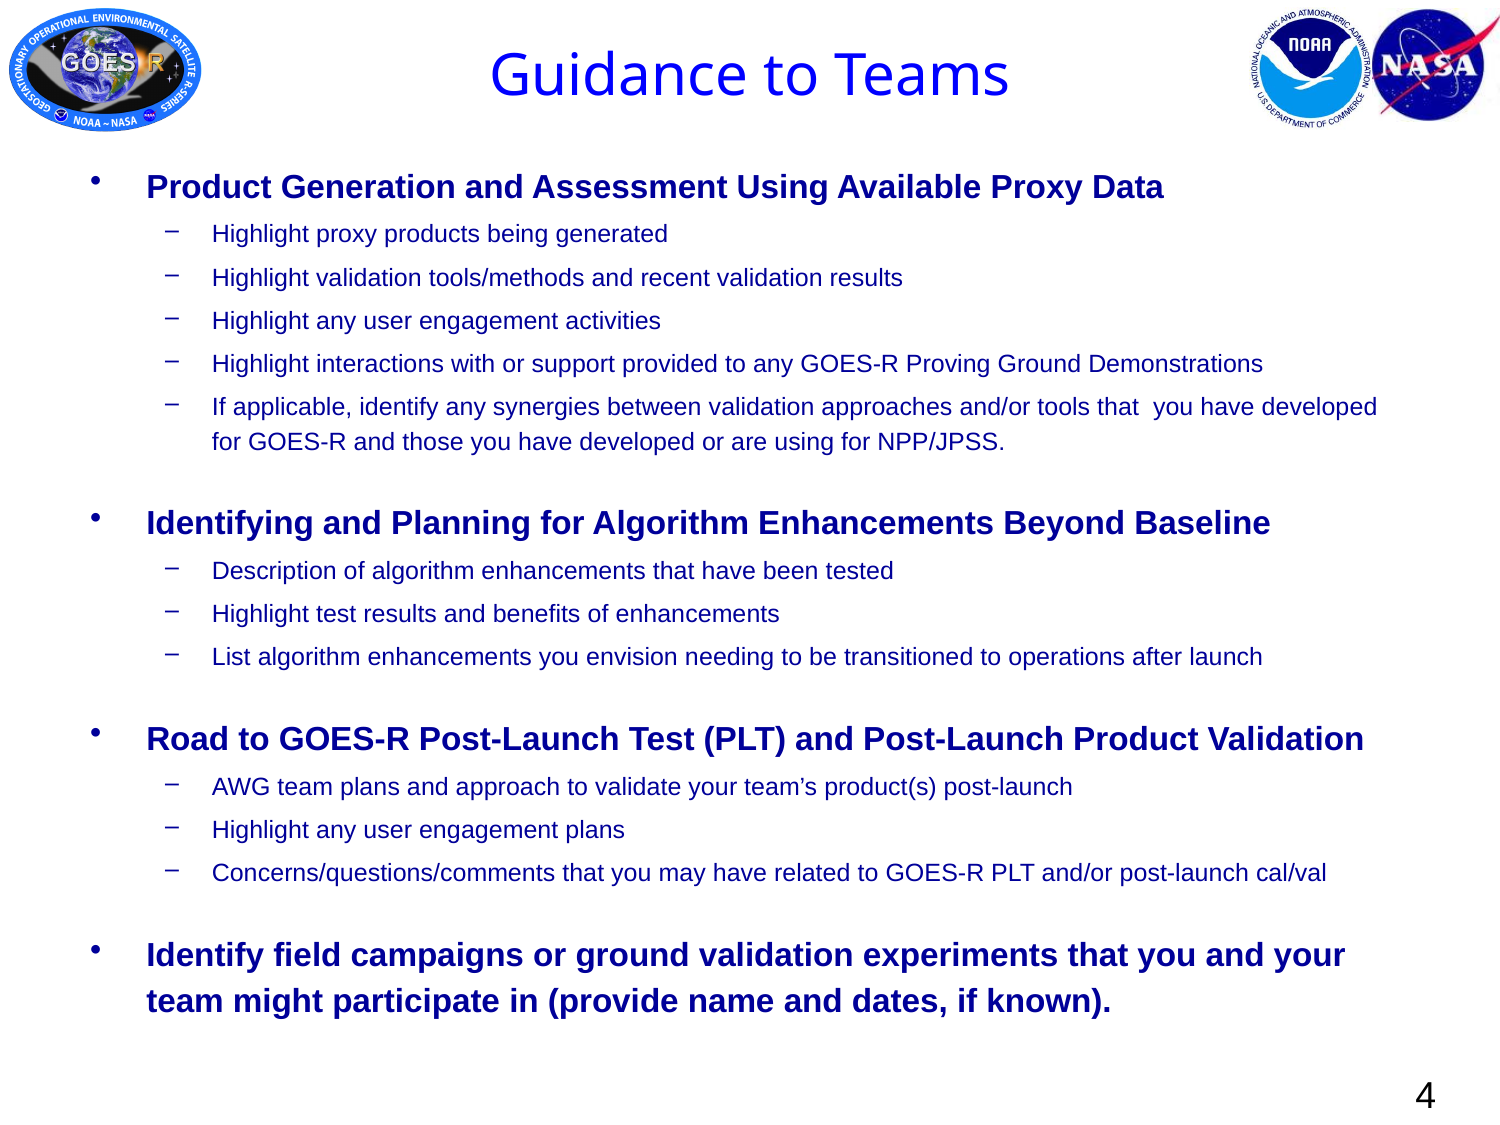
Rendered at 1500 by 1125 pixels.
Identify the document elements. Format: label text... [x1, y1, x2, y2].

picture [1249, 7, 1500, 130]
title Guidance to Teams [255, 10, 1244, 135]
picture [0, 0, 210, 140]
list Product Generation and Assessment Using Available Proxy Data Highlight proxy products being generated Highlight validation tools/methods and recent validation results Highlight any user engagement activities Highlight interactions with or support provided to any GOES-R Proving Ground Demonstrations If applicable, identify any synergies between validation approaches and/or tools that you have developed for GOES-R and those you have developed or are using for NPP/JPSS. Identifying and Planning for Algorithm Enhancements Beyond Baseline Description of algorithm enhancements that have been tested Highlight test results and benefits of enhancements List algorithm enhancements you envision needing to be transitioned to operations after launch Road to GOES-R Post-Launch Test (PLT) and Post-Launch Product Validation AWG team plans and approach to validate your team’s product(s) post-launch Highlight any user engagement plans Concerns/questions/comments that you may have related to GOES-R PLT and/or post-launch cal/val Identify field campaigns or ground validation experiments that you and your team might participate in (provide name and dates, if known). [74, 151, 1426, 960]
slide_number 4 [1337, 1063, 1487, 1114]
